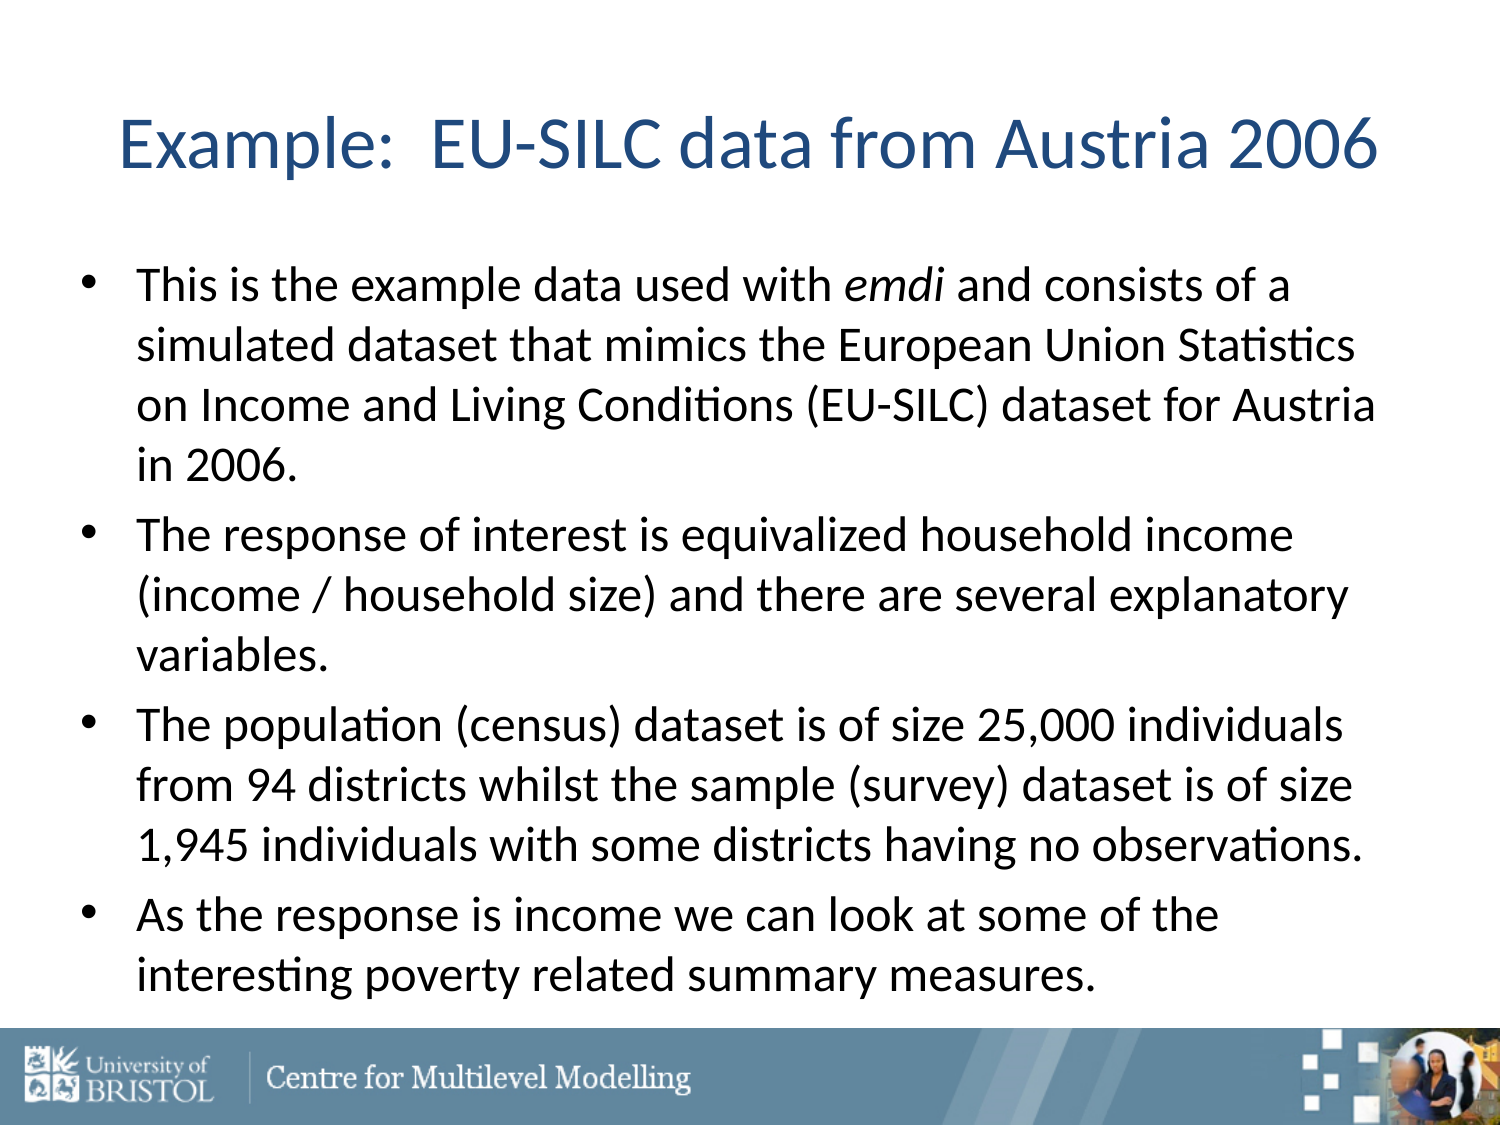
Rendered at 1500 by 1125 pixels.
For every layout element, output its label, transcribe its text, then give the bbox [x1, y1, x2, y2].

list This is the example data used with emdi and consists of a simulated dataset that mimics the European Union Statistics on Income and Living Conditions (EU-SILC) dataset for Austria in 2006. The response of interest is equivalized household income (income / household size) and there are several explanatory variables. The population (census) dataset is of size 25,000 individuals from 94 districts whilst the sample (survey) dataset is of size 1,945 individuals with some districts having no observations. As the response is income we can look at some of the interesting poverty related summary measures. [64, 243, 1416, 987]
picture [0, 1028, 1500, 1125]
title Example: EU-SILC data from Austria 2006 [74, 44, 1426, 233]
